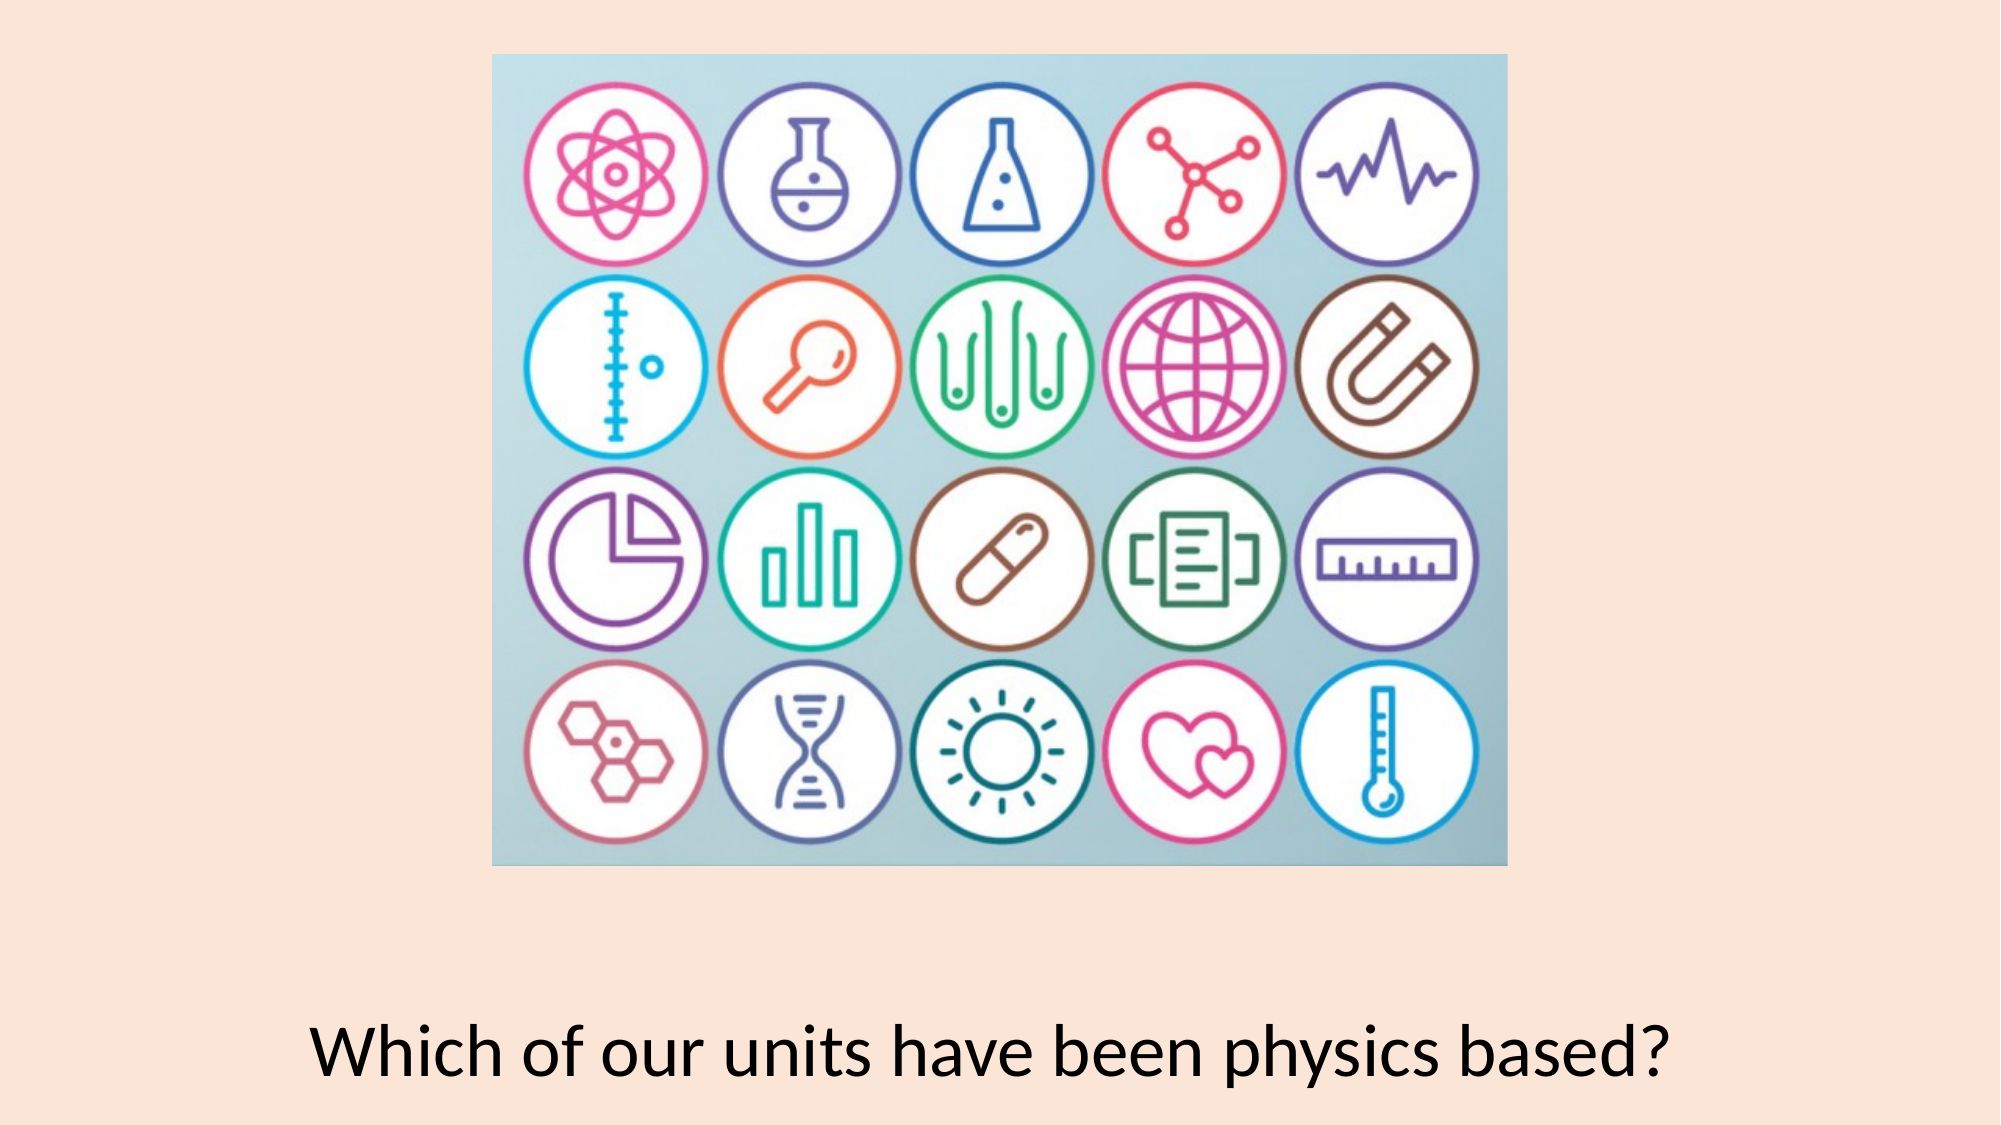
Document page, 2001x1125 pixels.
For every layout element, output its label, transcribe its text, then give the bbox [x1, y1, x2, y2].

picture [492, 54, 1508, 866]
text_box Which of our units have been physics based? [173, 994, 1812, 1100]
